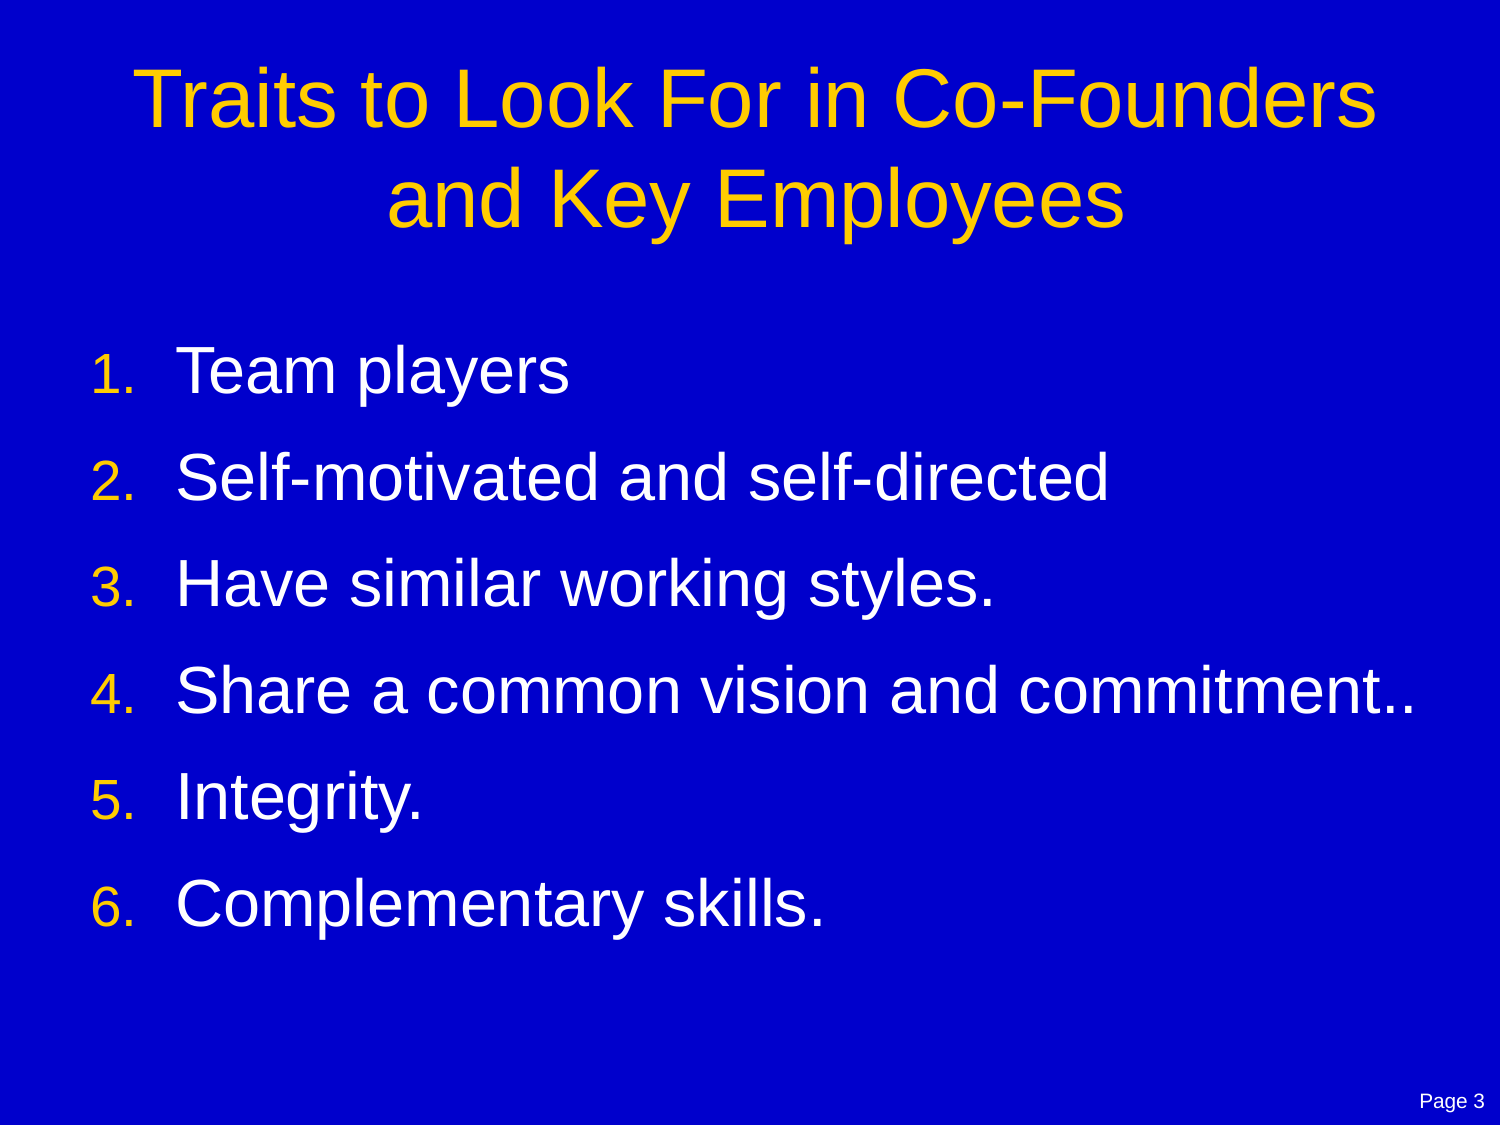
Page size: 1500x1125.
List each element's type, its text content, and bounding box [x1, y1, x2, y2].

list Team players Self-motivated and self-directed Have similar working styles. Share a common vision and commitment.. Integrity. Complementary skills. [74, 318, 1451, 1026]
slide_number Page 3 [1337, 1074, 1500, 1125]
title Traits to Look For in Co-Founders and Key Employees [37, 50, 1475, 238]
